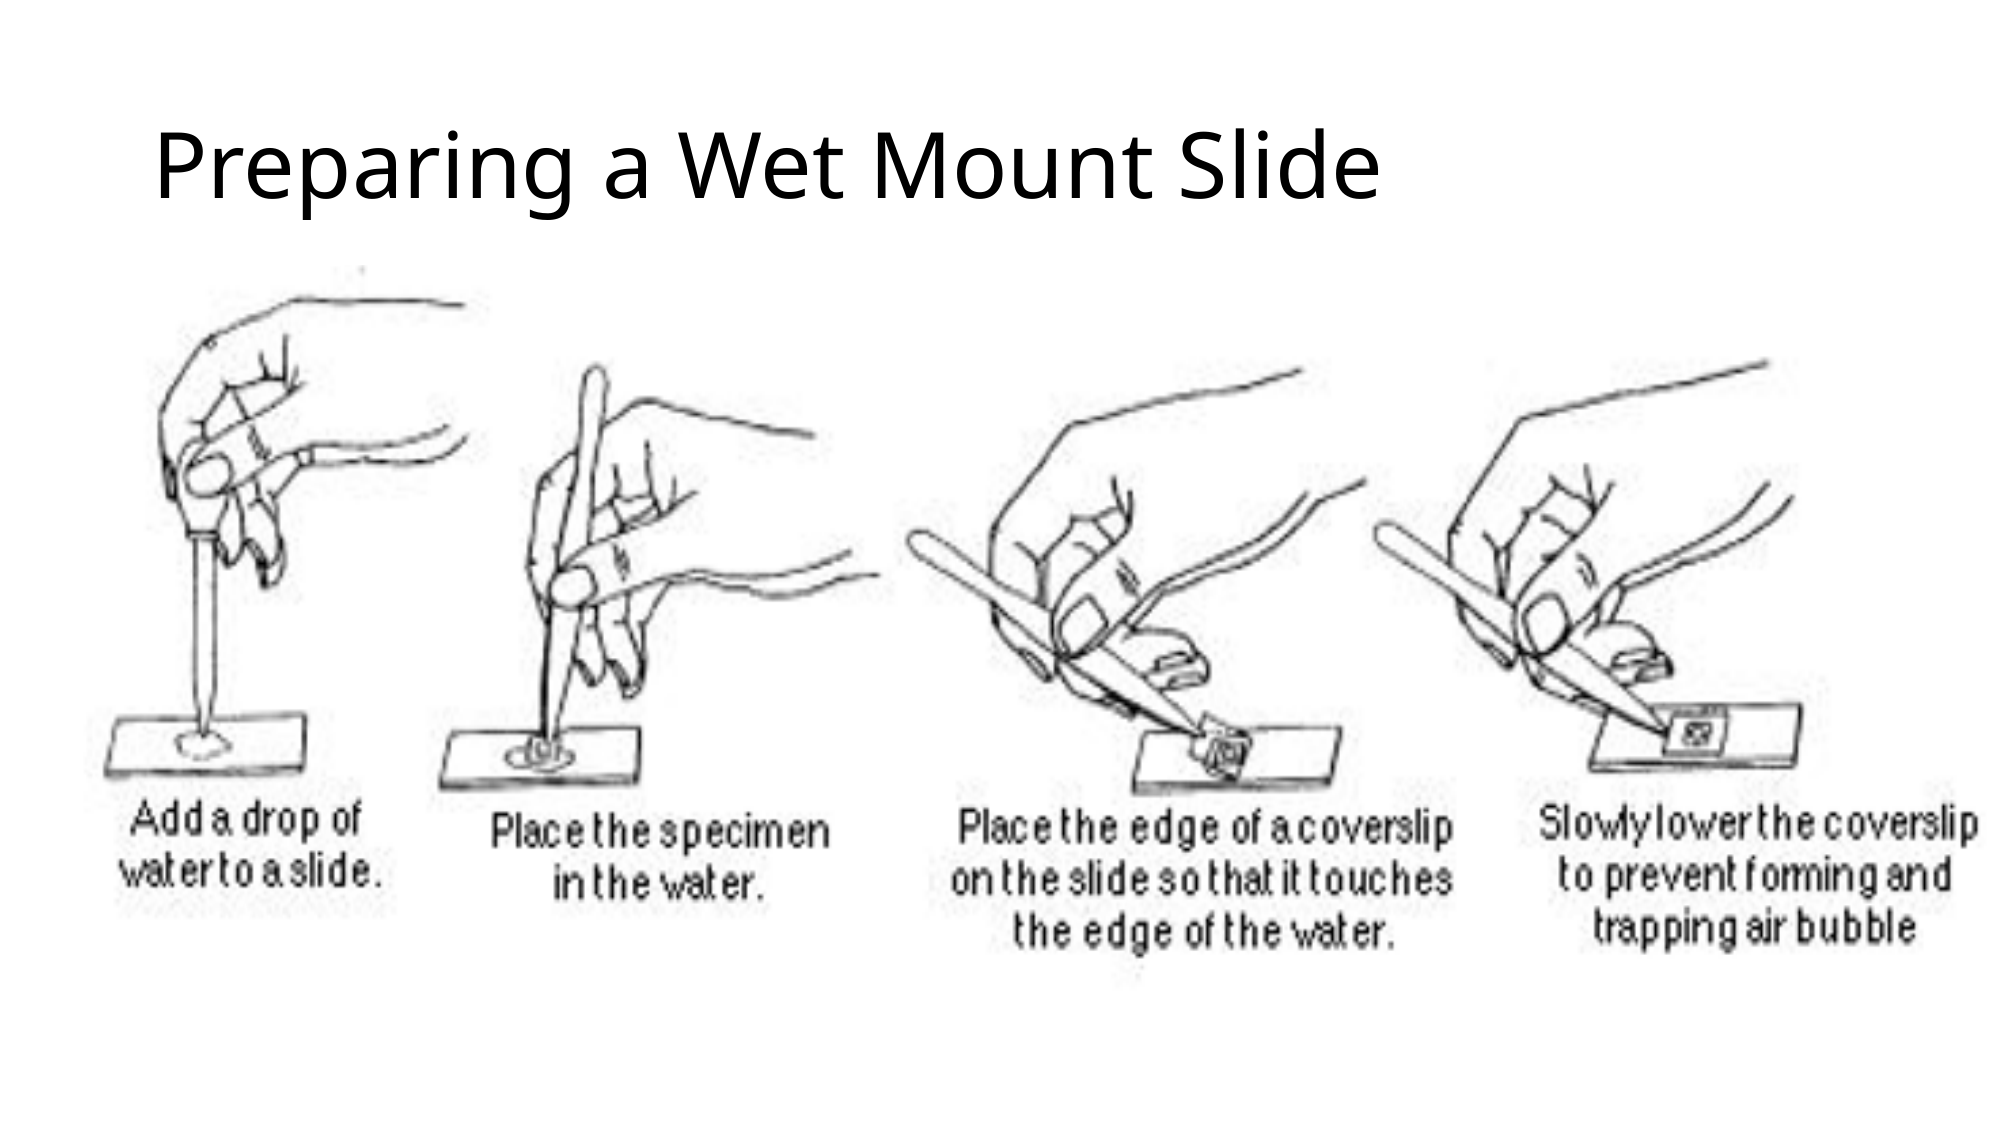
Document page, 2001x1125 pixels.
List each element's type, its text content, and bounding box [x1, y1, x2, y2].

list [77, 265, 2000, 1002]
title Preparing a Wet Mount Slide [137, 59, 1863, 265]
